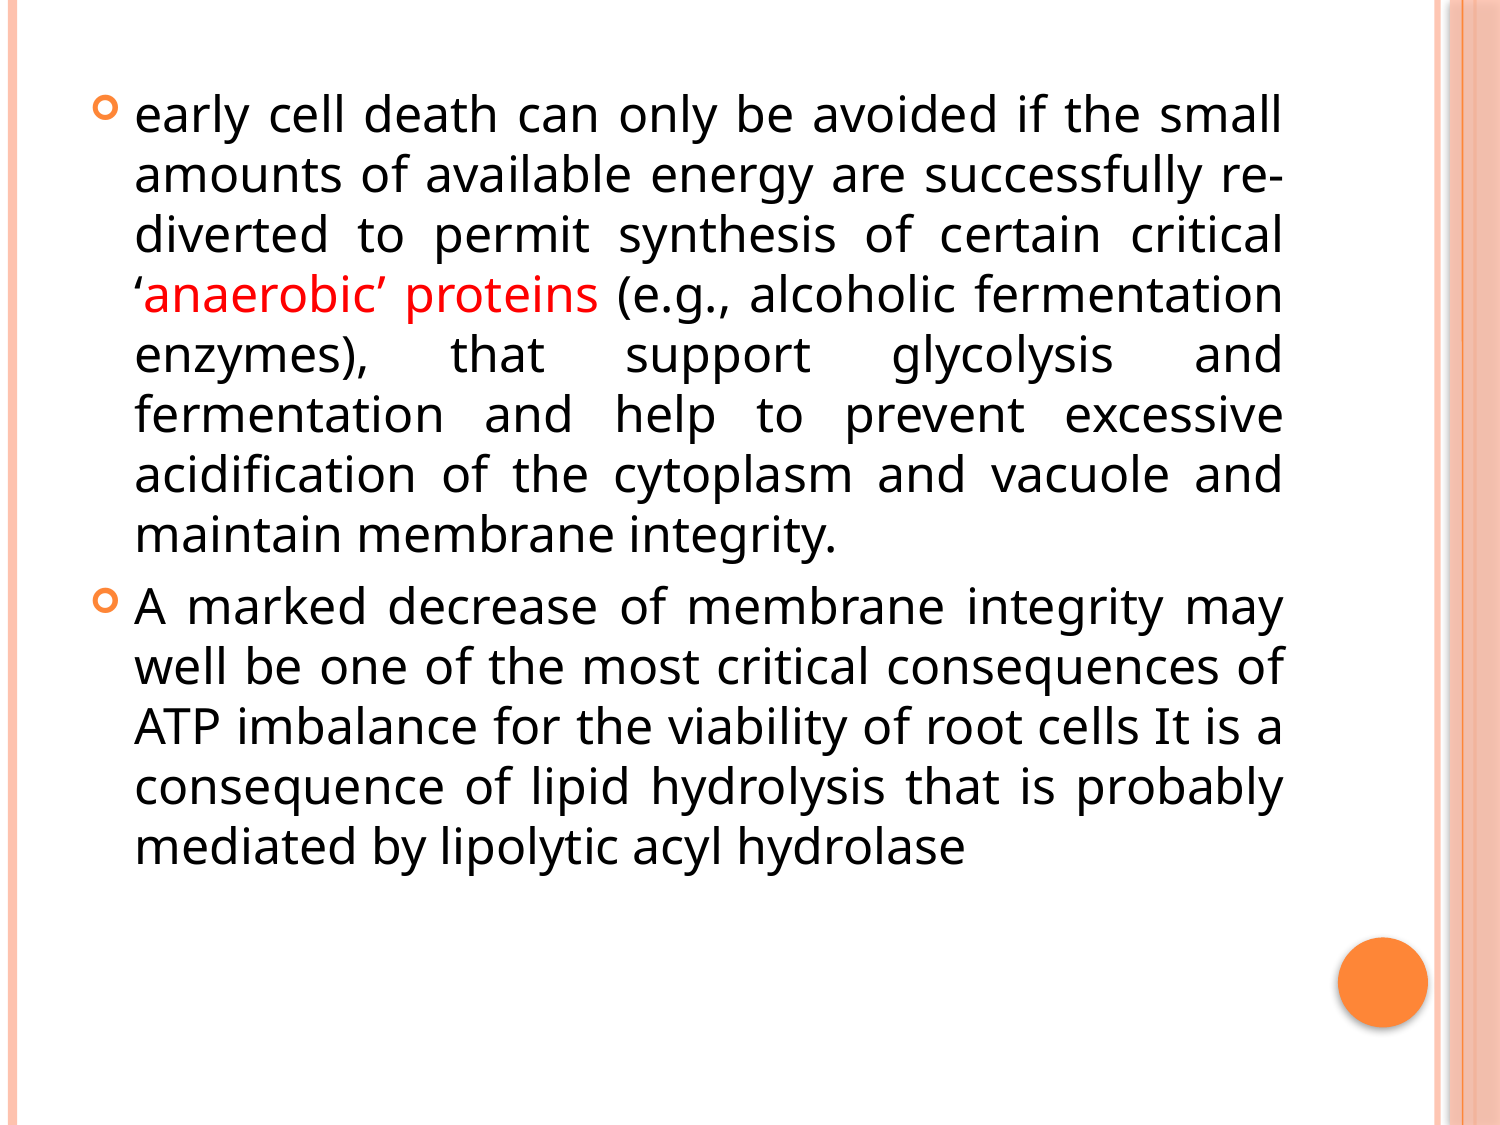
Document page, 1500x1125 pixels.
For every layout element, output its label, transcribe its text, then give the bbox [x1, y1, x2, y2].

list early cell death can only be avoided if the small amounts of available energy are successfully re-diverted to permit synthesis of certain critical ‘anaerobic’ proteins (e.g., alcoholic fermentation enzymes), that support glycolysis and fermentation and help to prevent excessive acidification of the cytoplasm and vacuole and maintain membrane integrity. A marked decrease of membrane integrity may well be one of the most critical consequences of ATP imbalance for the viability of root cells It is a consequence of lipid hydrolysis that is probably mediated by lipolytic acyl hydrolase [75, 75, 1300, 1062]
